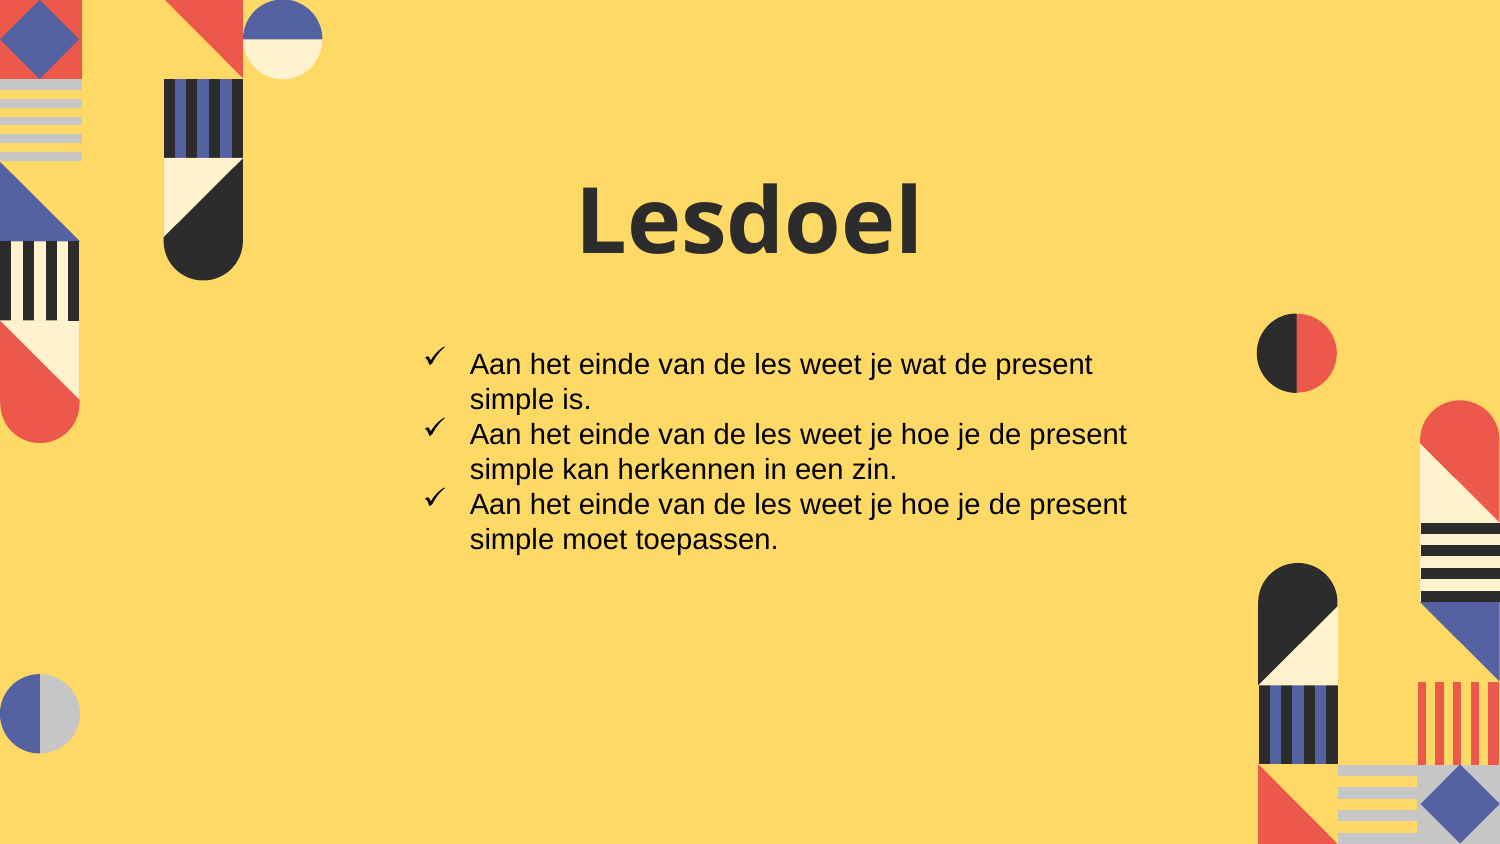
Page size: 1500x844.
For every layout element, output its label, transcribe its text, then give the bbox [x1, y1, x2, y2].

title Lesdoel [573, 190, 927, 280]
text_box Aan het einde van de les weet je wat de present simple is. Aan het einde van de les weet je hoe je de present simple kan herkennen in een zin. Aan het einde van de les weet je hoe je de present simple moet toepassen. [408, 338, 1165, 563]
